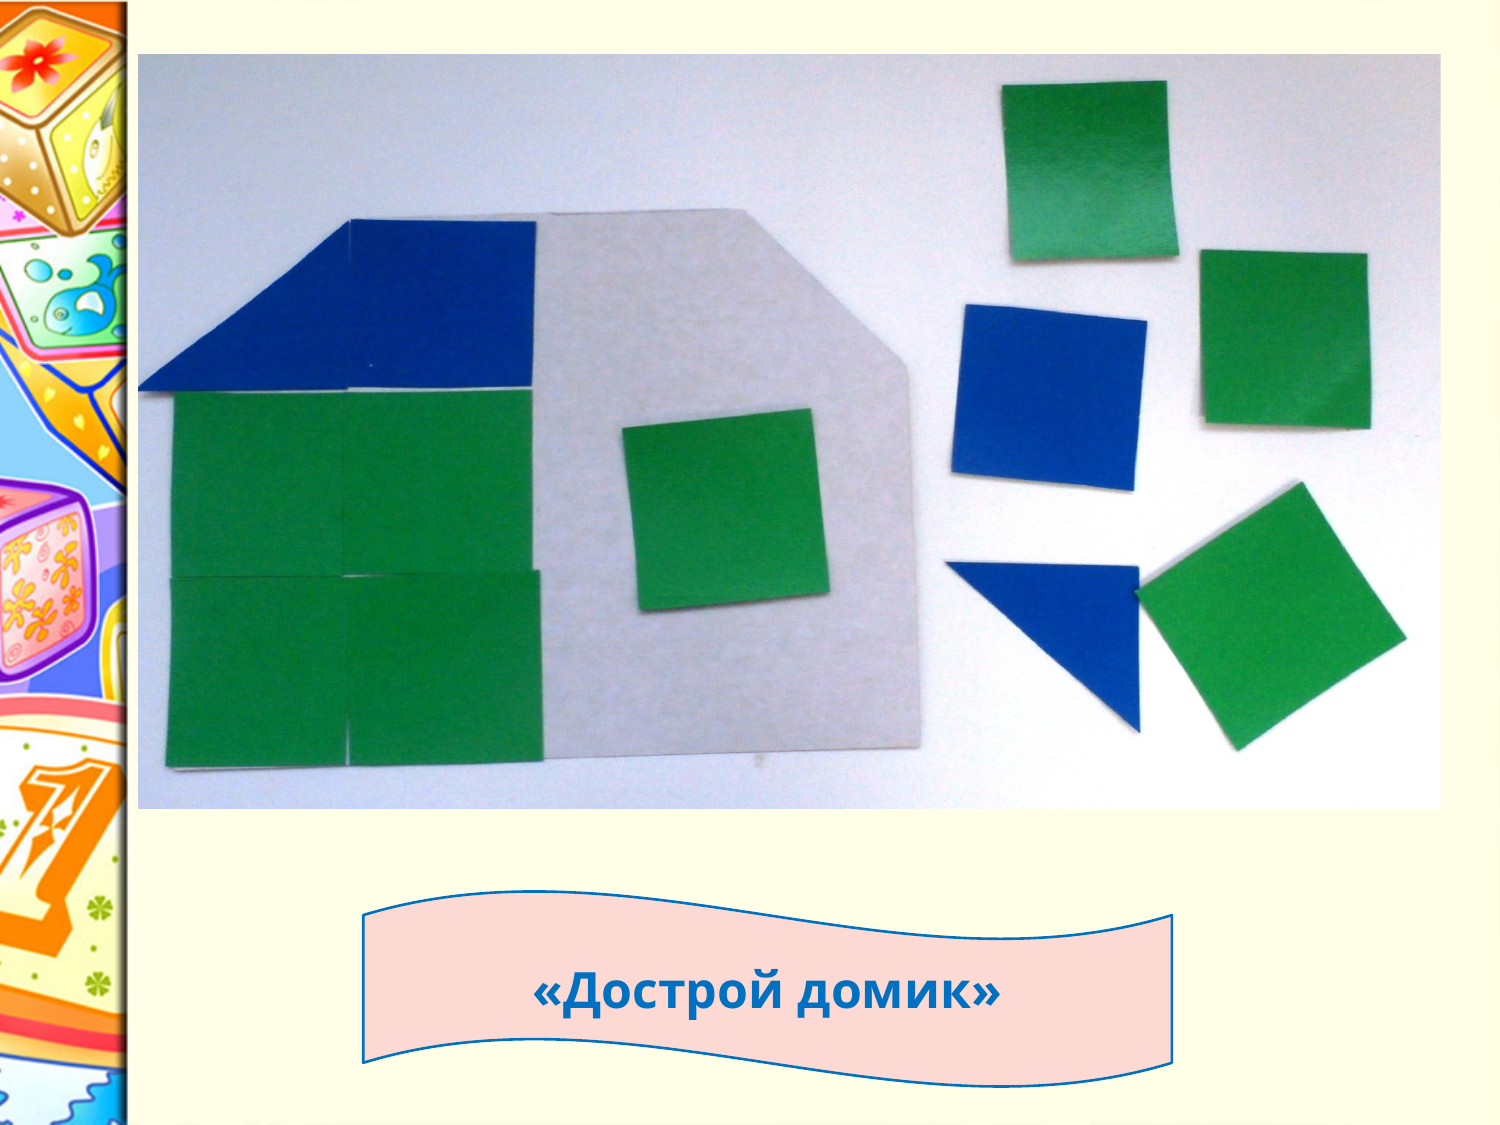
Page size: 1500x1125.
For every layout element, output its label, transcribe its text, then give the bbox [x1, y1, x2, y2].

picture [0, 0, 1500, 1125]
text_box «Дострой домик» [361, 890, 1174, 1088]
picture [108, 1119, 123, 1125]
slide_number 9 [624, 1046, 820, 1073]
